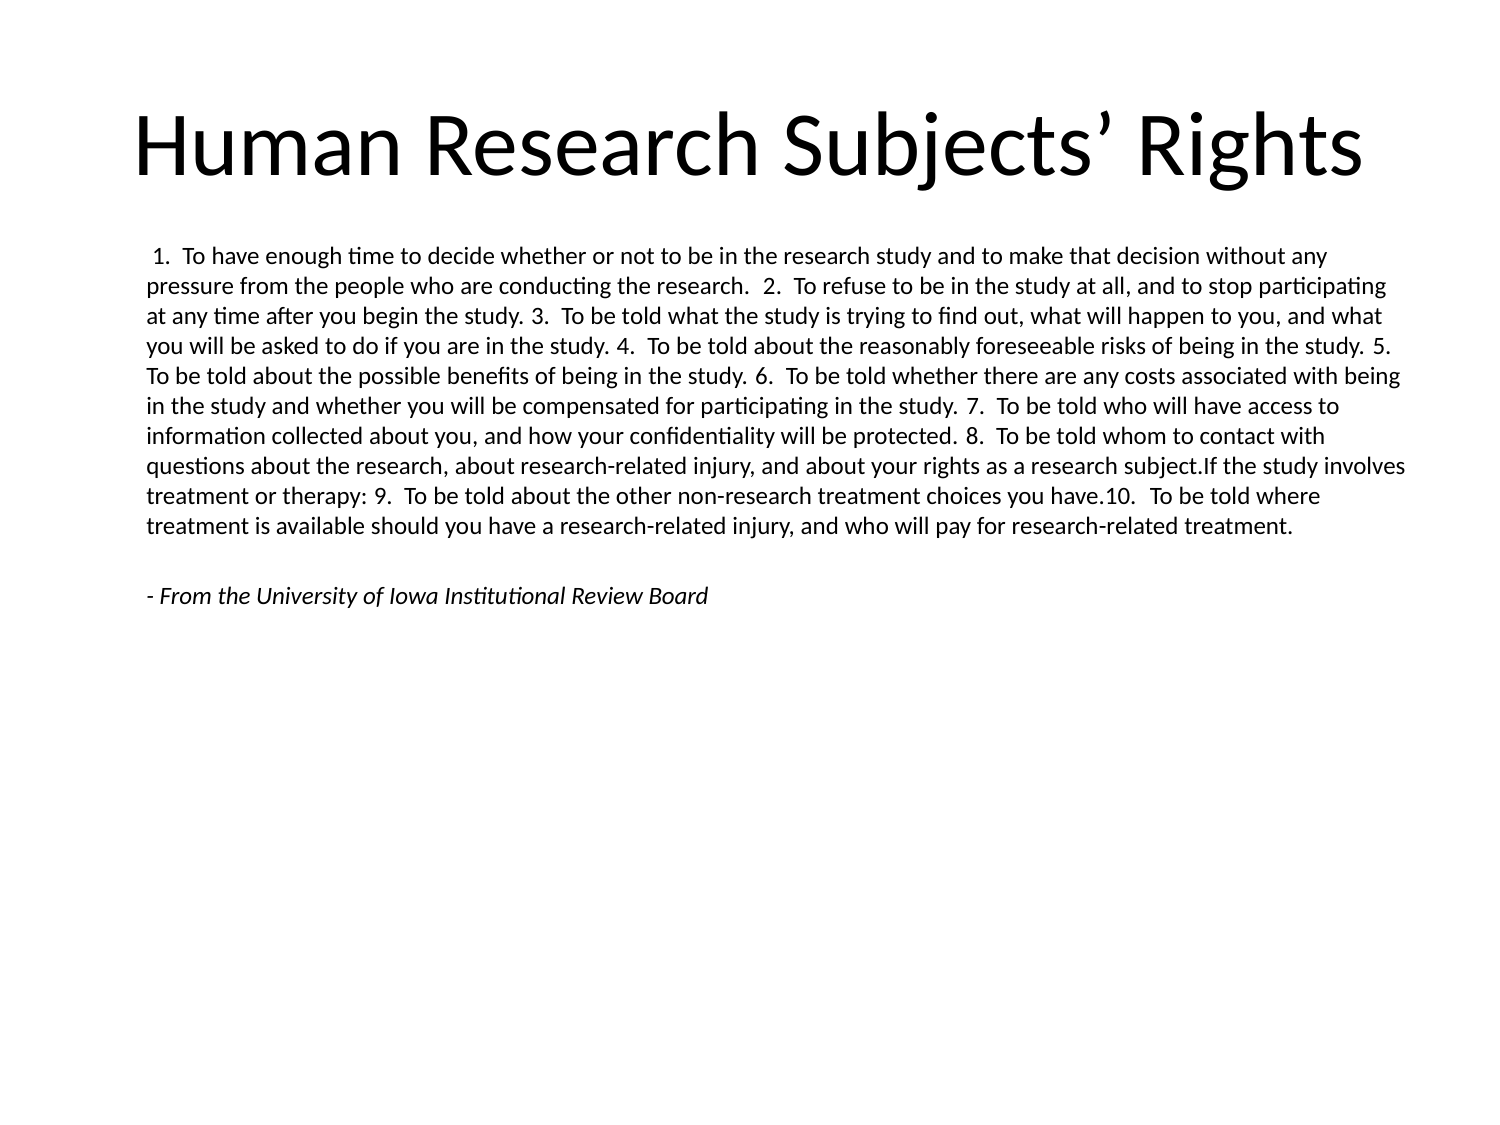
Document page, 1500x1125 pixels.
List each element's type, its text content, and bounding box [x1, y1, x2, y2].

title Human Research Subjects’ Rights [75, 45, 1425, 232]
list 1. To have enough time to decide whether or not to be in the research study and to make that decision without any pressure from the people who are conducting the research. 2. To refuse to be in the study at all, and to stop participating at any time after you begin the study. 3. To be told what the study is trying to find out, what will happen to you, and what you will be asked to do if you are in the study. 4. To be told about the reasonably foreseeable risks of being in the study. 5. To be told about the possible benefits of being in the study. 6. To be told whether there are any costs associated with being in the study and whether you will be compensated for participating in the study. 7. To be told who will have access to information collected about you, and how your confidentiality will be protected. 8. To be told whom to contact with questions about the research, about research-related injury, and about your rights as a research subject. If the study involves treatment or therapy: 9. To be told about the other non-research treatment choices you have. 10. To be told where treatment is available should you have a research-related injury, and who will pay for research-related treatment. - From the University of Iowa Institutional Review Board [75, 232, 1425, 1005]
